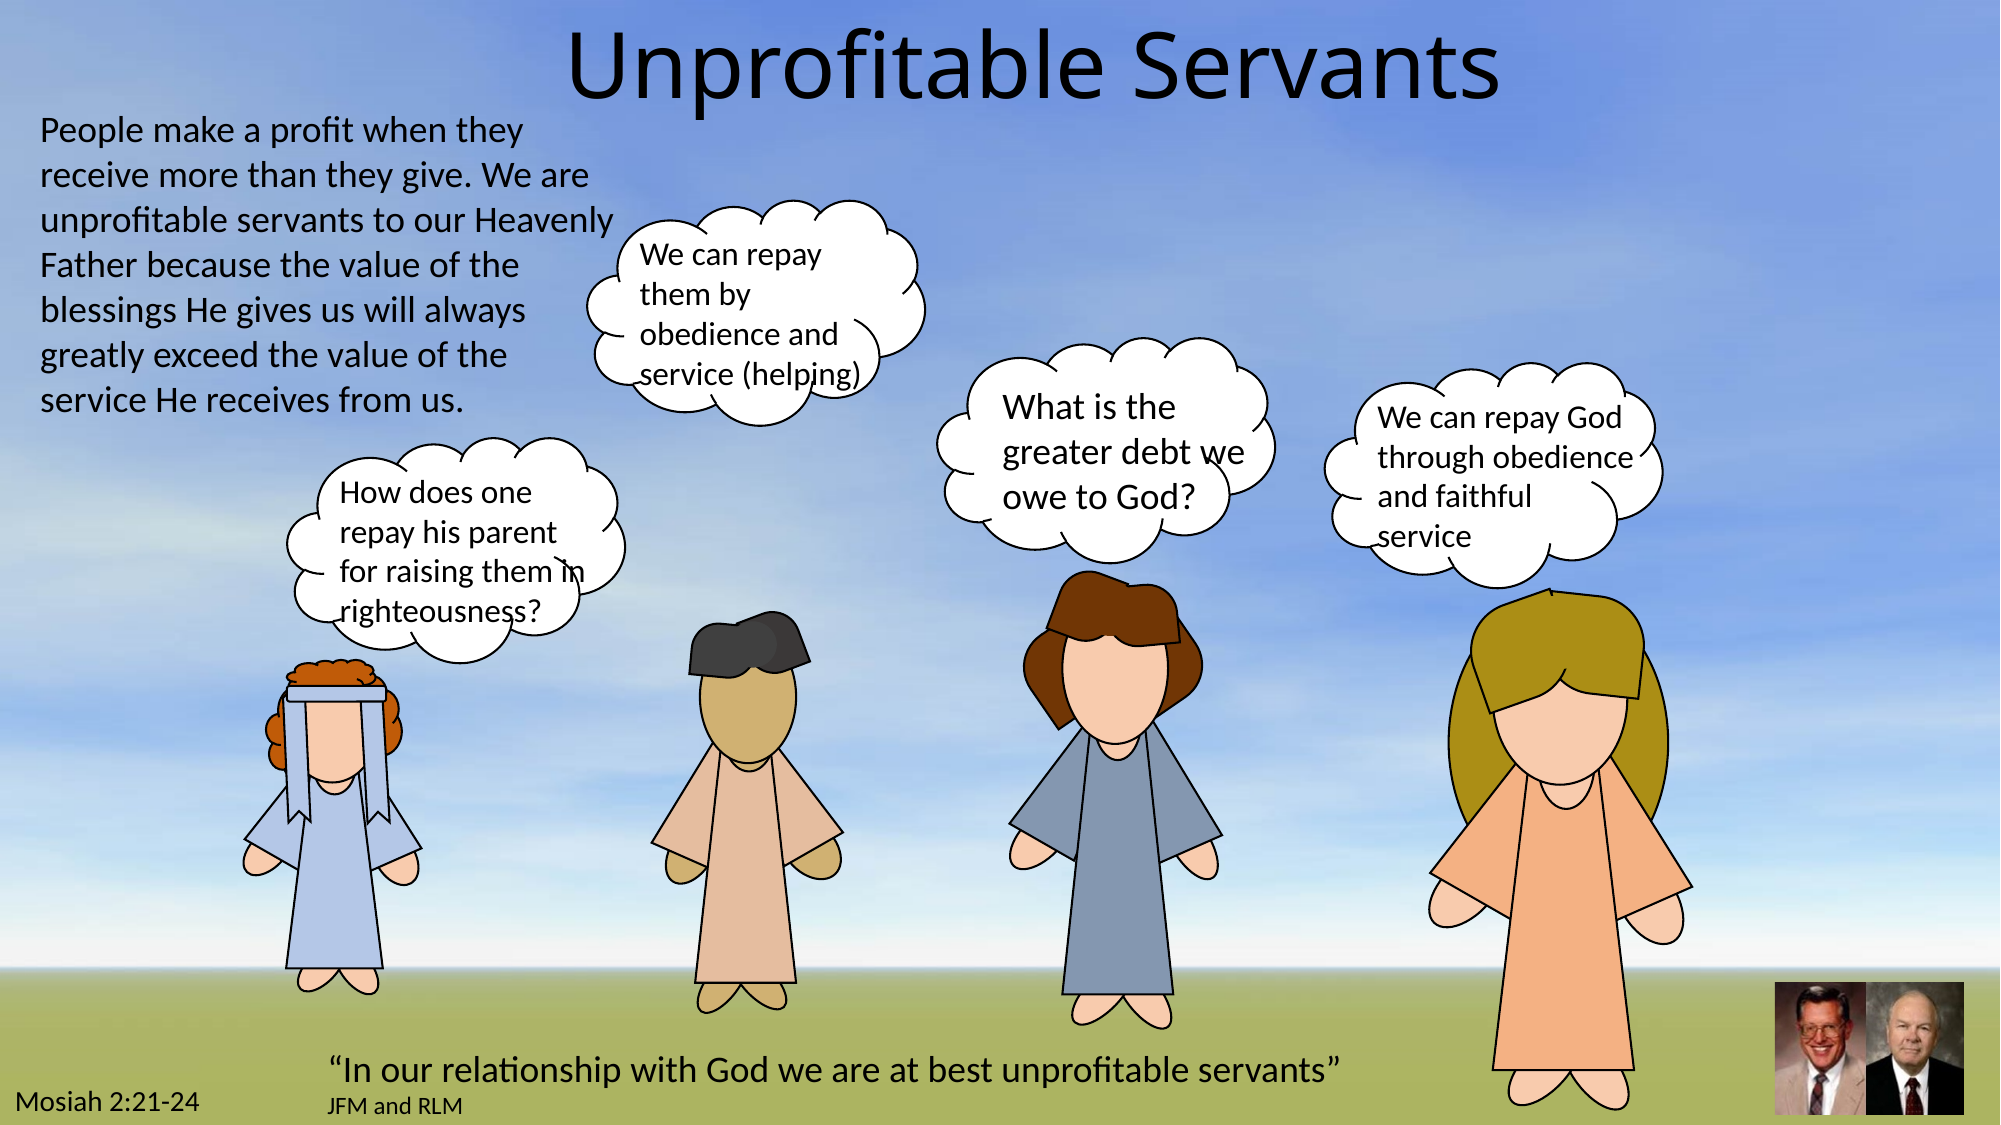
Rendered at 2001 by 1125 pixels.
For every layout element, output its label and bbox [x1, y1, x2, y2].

picture [0, 0, 2000, 1125]
text_box [1021, 571, 1210, 1036]
text_box [937, 337, 1275, 563]
text_box [250, 659, 416, 999]
text_box [1440, 596, 1678, 1117]
text_box [587, 199, 925, 425]
text_box [287, 437, 625, 663]
text_box [670, 611, 836, 1019]
text_box [1324, 362, 1663, 588]
